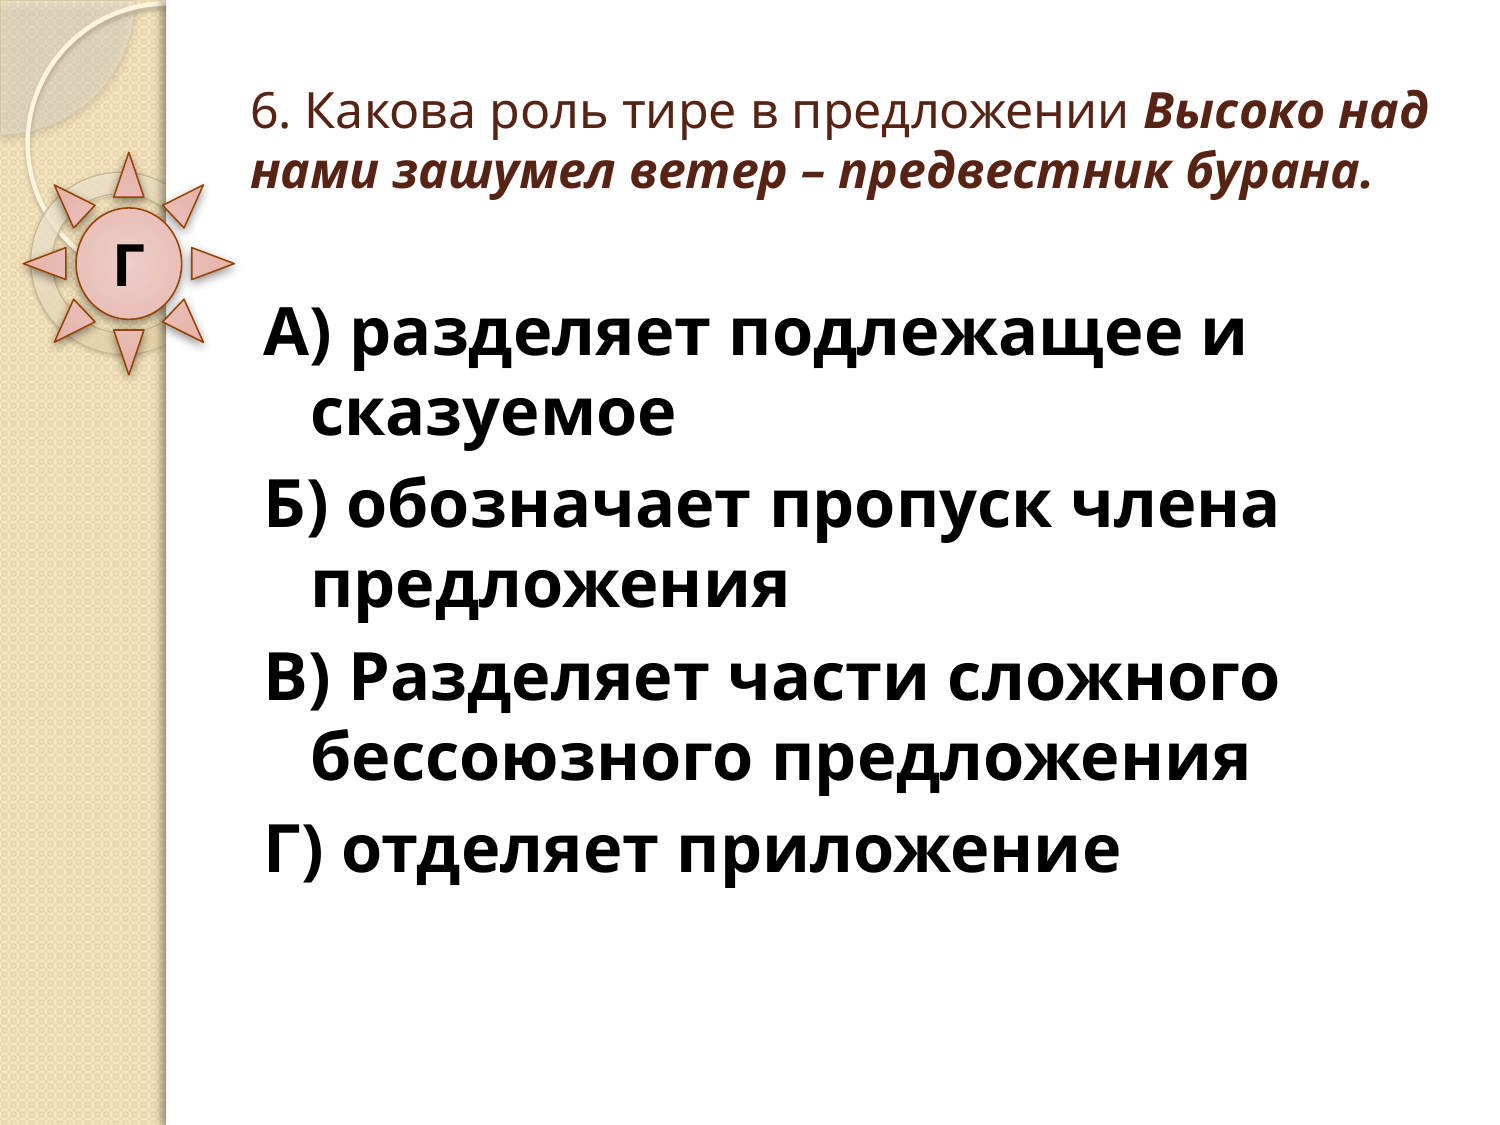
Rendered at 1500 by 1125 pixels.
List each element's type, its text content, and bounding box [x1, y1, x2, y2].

title 6. Какова роль тире в предложении Высоко над нами зашумел ветер – предвестник бурана. [235, 45, 1466, 233]
text_box Г [112, 329, 145, 376]
text_box Г [75, 207, 183, 321]
text_box Г [161, 298, 205, 343]
text_box Г [53, 184, 96, 229]
text_box Г [112, 151, 145, 198]
text_box Г [53, 298, 96, 343]
text_box Г [190, 246, 236, 281]
list А) разделяет подлежащее и сказуемое Б) обозначает пропуск члена предложения В) Разделяет части сложного бессоюзного предложения Г) отделяет приложение [235, 281, 1466, 1025]
text_box Г [161, 184, 205, 229]
text_box Г [22, 246, 67, 281]
